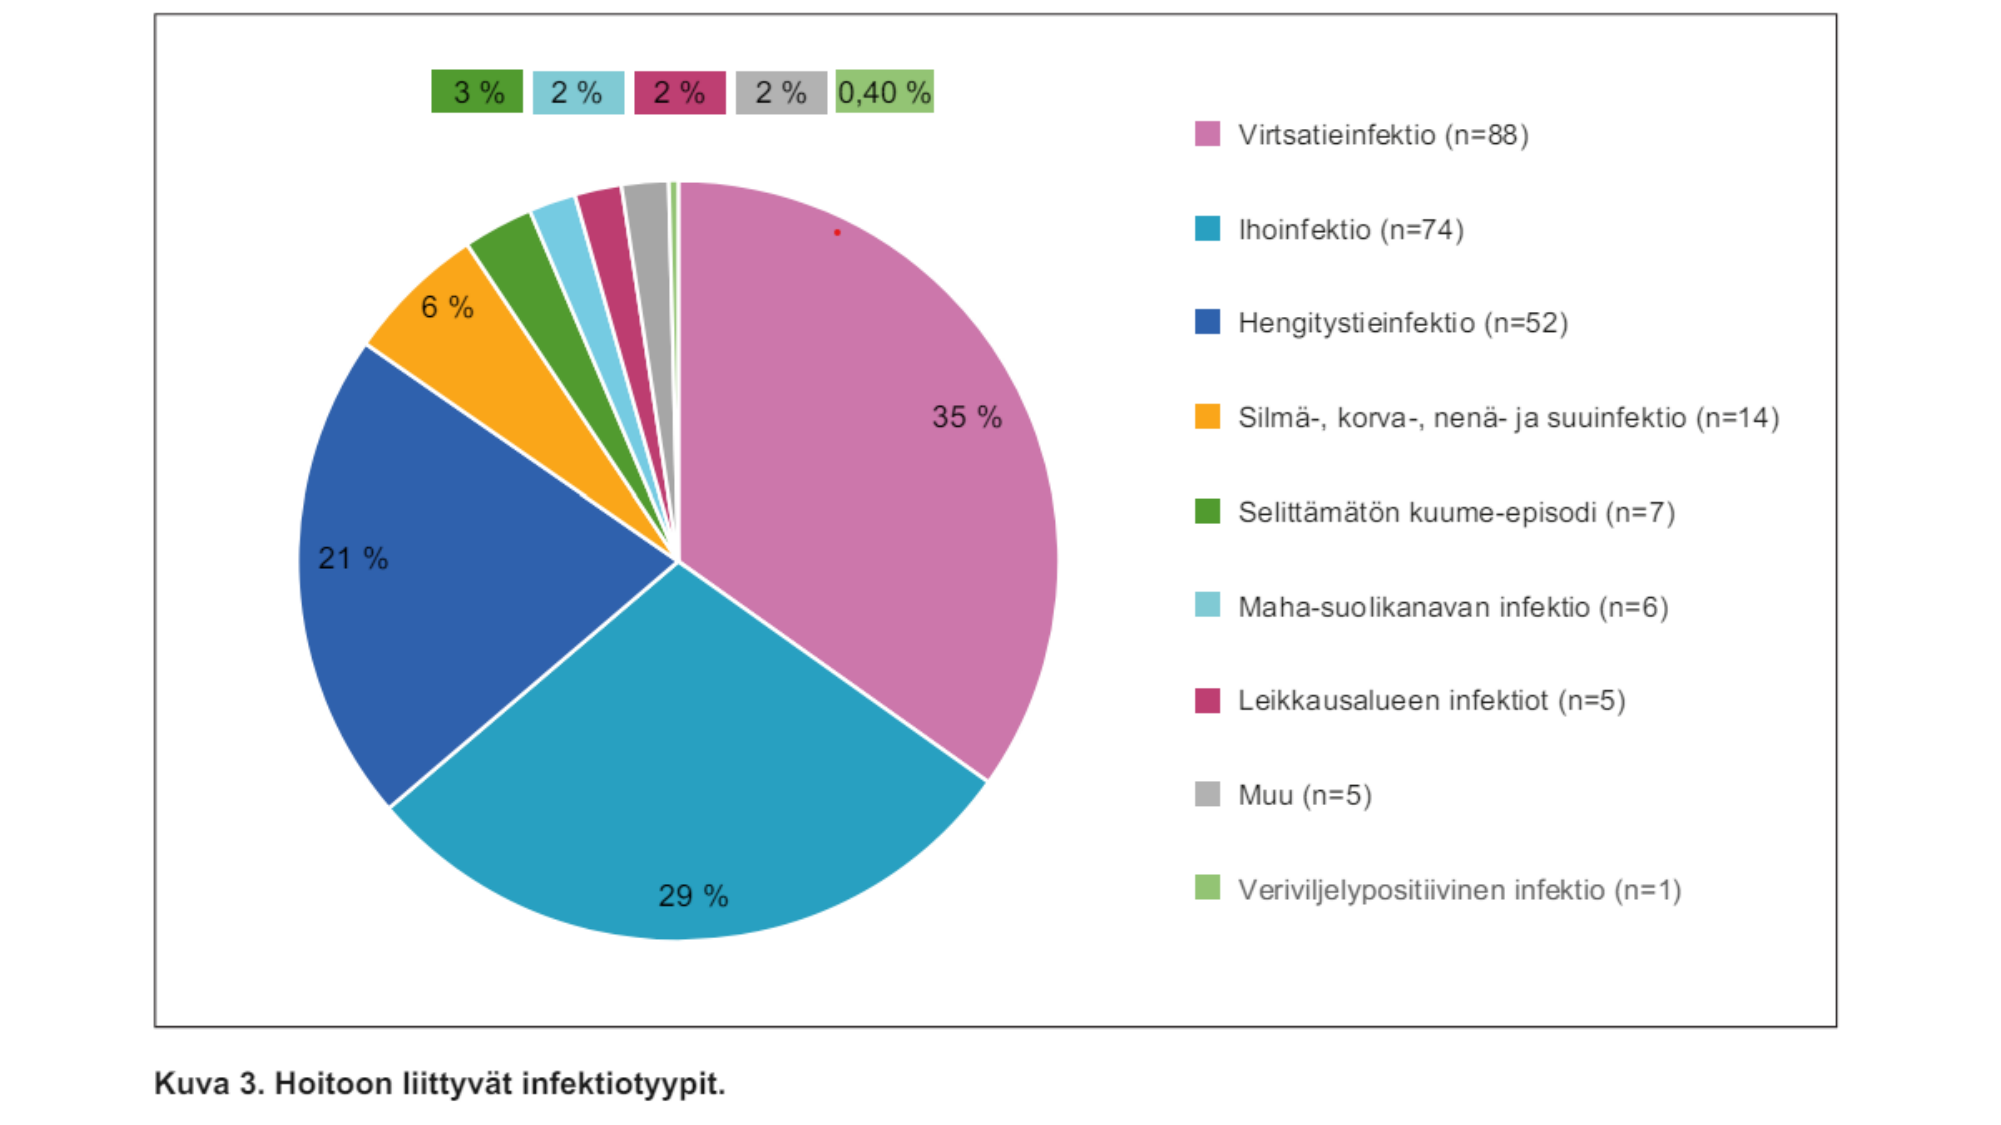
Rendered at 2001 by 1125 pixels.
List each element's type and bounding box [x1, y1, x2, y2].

list [143, 0, 1857, 1125]
